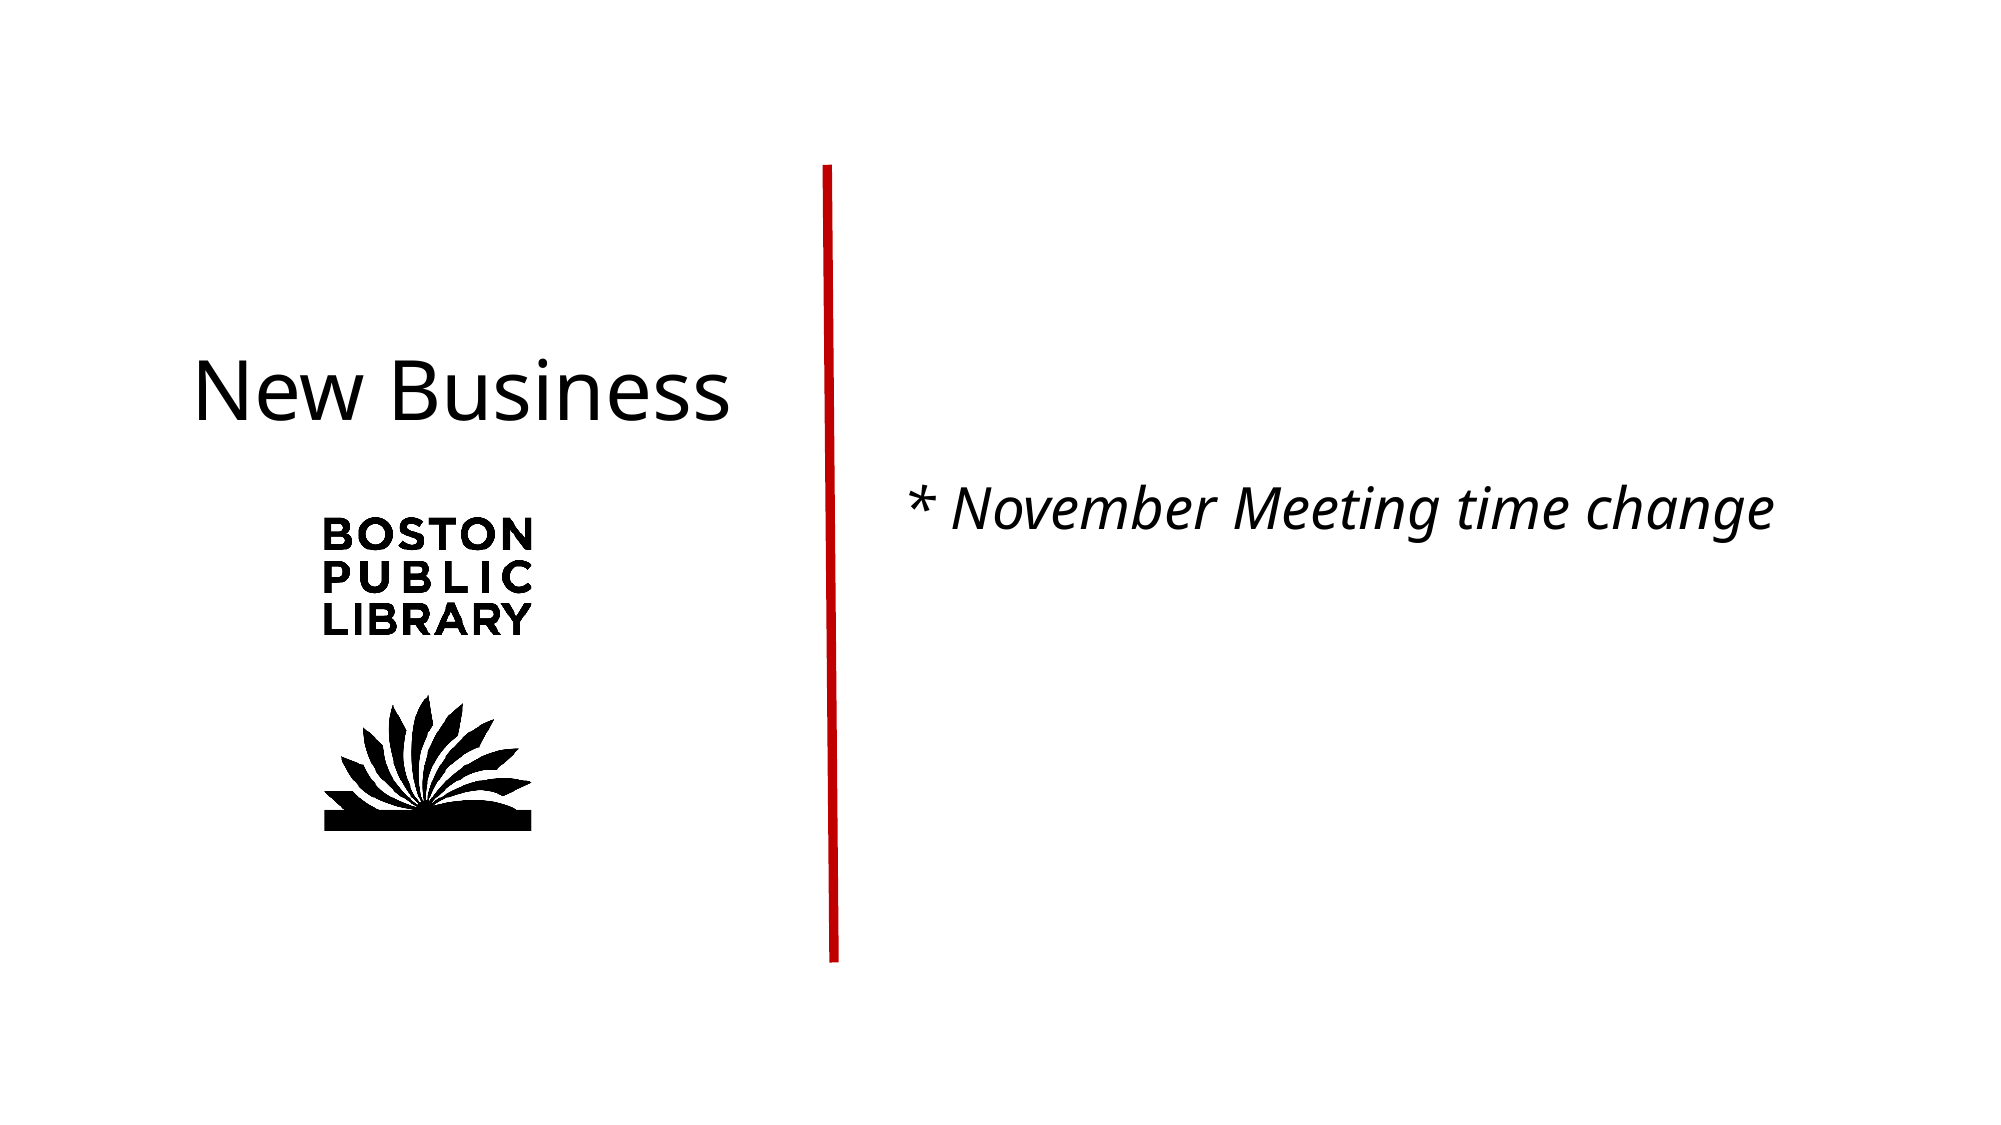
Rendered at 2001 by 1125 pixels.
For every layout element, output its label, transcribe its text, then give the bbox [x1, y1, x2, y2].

list * November Meeting time change [888, 224, 1828, 938]
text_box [827, 164, 835, 963]
picture [324, 517, 532, 838]
title New Business [157, 283, 748, 504]
